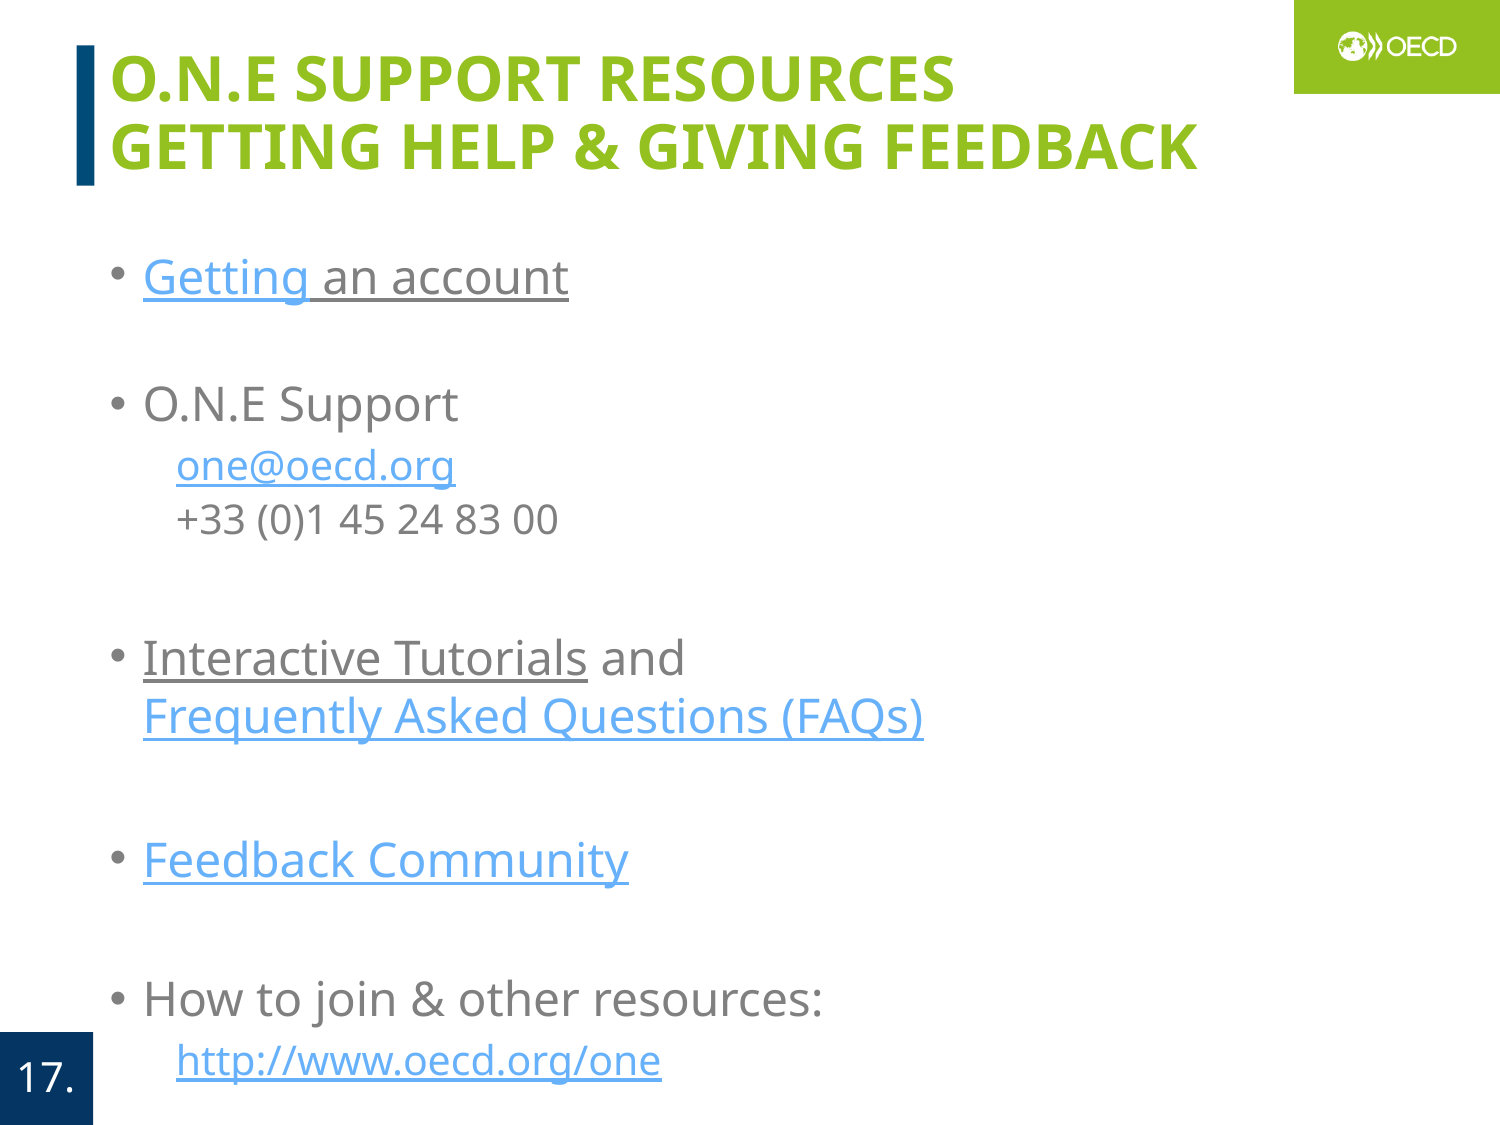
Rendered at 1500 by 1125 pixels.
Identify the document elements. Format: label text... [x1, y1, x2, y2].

list Getting an account O.N.E Support one@oecd.org +33 (0)1 45 24 83 00 Interactive Tutorials and Frequently Asked Questions (FAQs) Feedback Community How to join & other resources: http://www.oecd.org/one [94, 239, 1412, 1101]
title O.N.E Support Resources Getting Help & Giving Feedback [94, 45, 1412, 186]
picture [1294, 0, 1500, 94]
